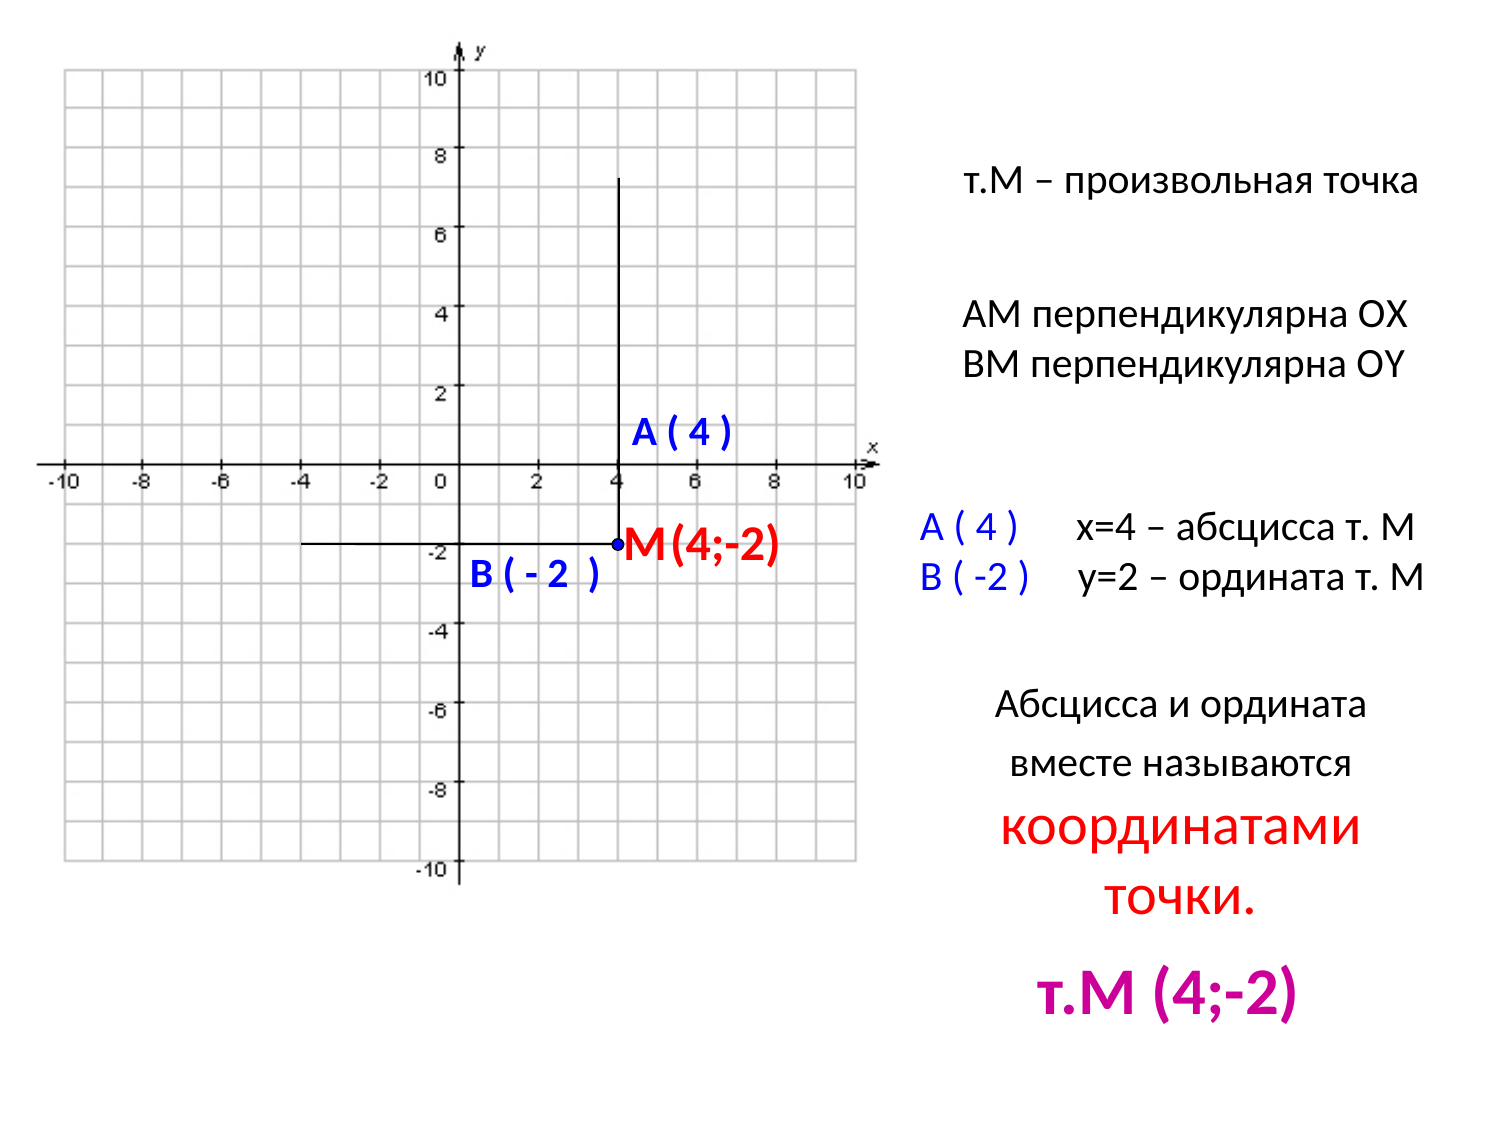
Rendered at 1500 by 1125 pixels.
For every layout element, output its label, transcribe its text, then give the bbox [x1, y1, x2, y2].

text_box Абсцисса и ордината вместе называются координатами точки. [938, 668, 1424, 934]
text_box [752, 544, 760, 581]
text_box АМ перпендикулярна ОX ВМ перпендикулярна ОY [947, 278, 1423, 394]
text_box т.М (4;-2) [1022, 940, 1315, 1036]
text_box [454, 395, 749, 605]
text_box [300, 177, 621, 545]
text_box А ( 4 ) х=4 – абсцисса т. М В ( -2 ) у=2 – ордината т. М [905, 491, 1441, 607]
picture [29, 30, 899, 898]
text_box т.М – произвольная точка [948, 144, 1435, 210]
